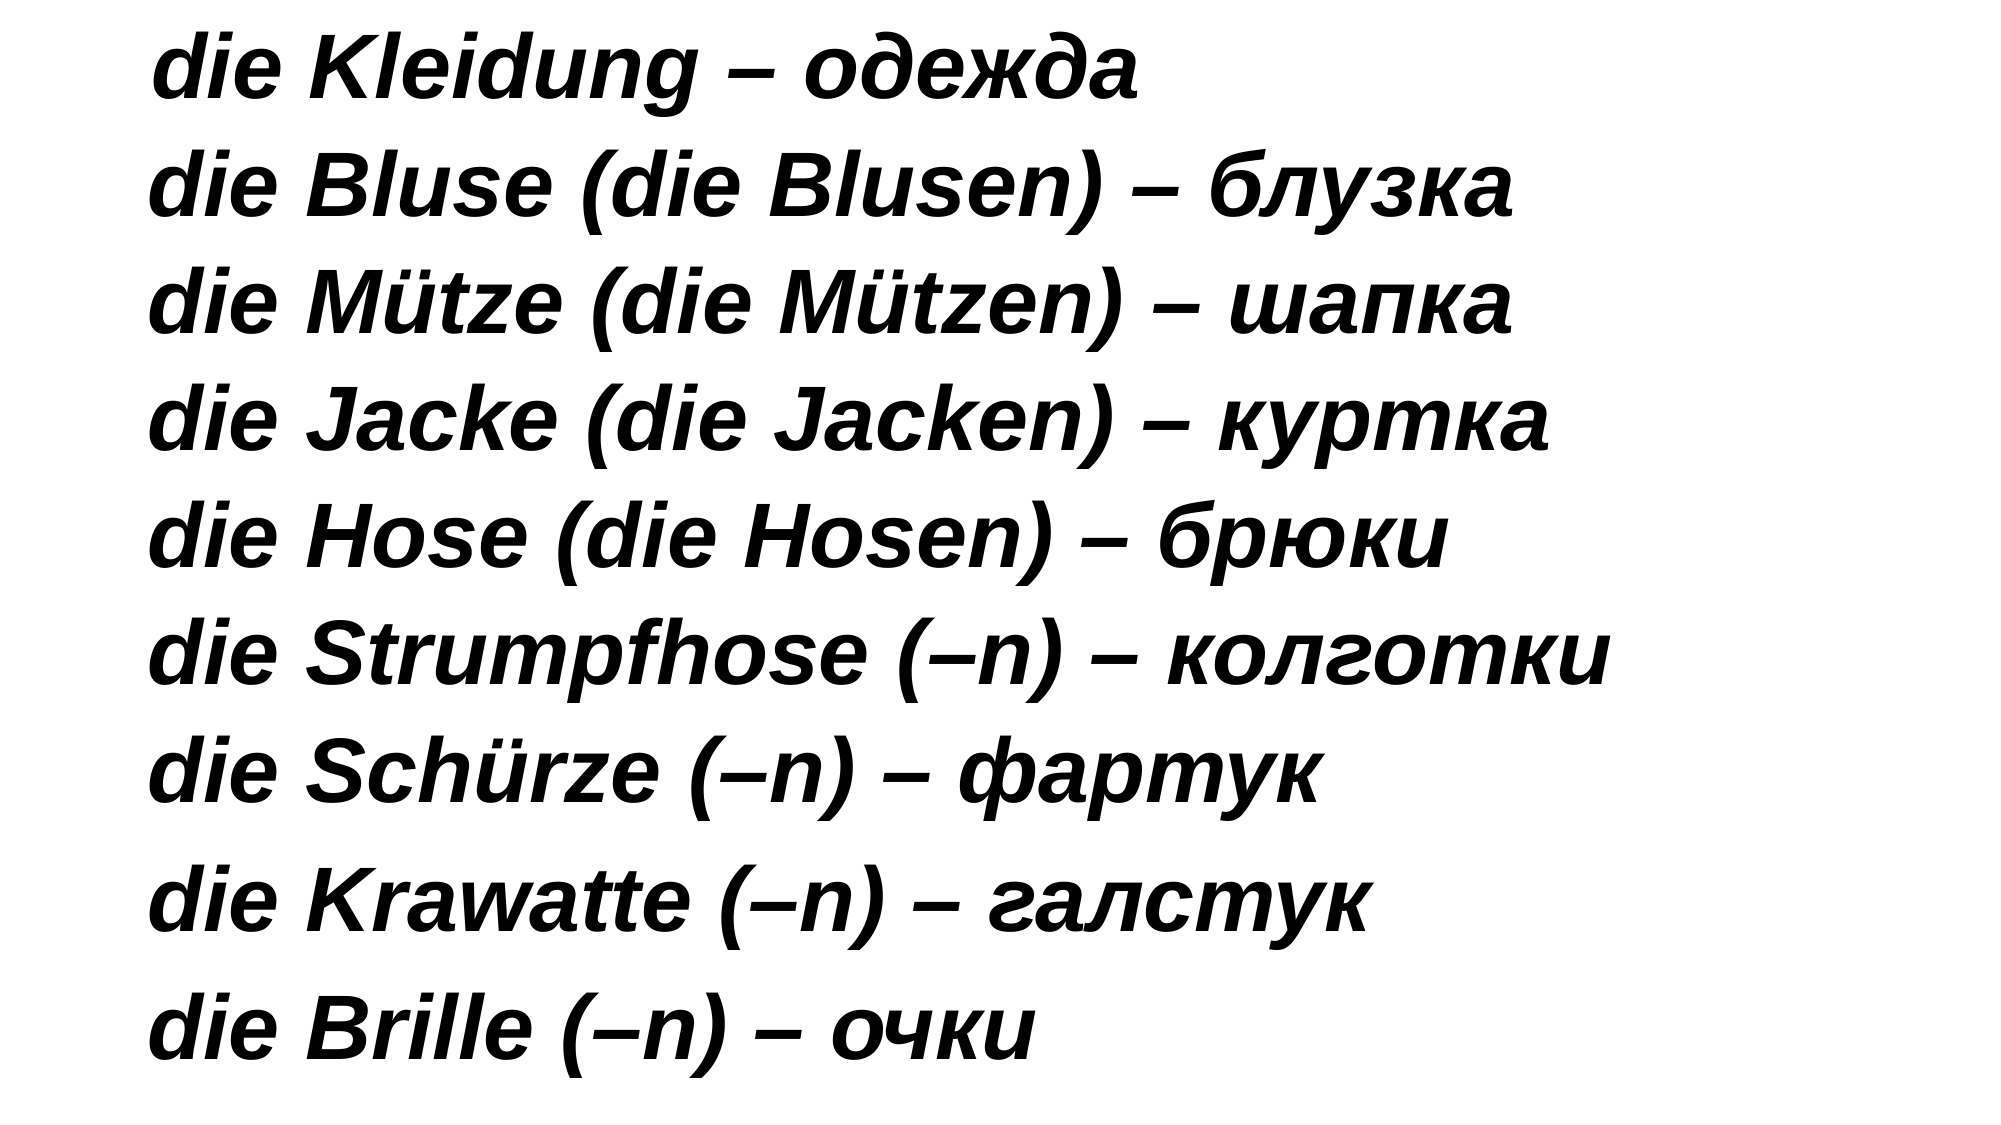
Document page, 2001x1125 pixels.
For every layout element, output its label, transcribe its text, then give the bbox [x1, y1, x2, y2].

text_box die Strumpfhose (–n) – колготки [132, 585, 2000, 703]
text_box die Bluse (die Blusen) – блузка [132, 117, 2000, 242]
text_box die Jacke (die Jacken) – куртка [132, 351, 2000, 468]
text_box die Schürze (–n) – фартук [132, 703, 2000, 828]
text_box die Brille (–n) – очки [132, 960, 2000, 1086]
text_box die Hose (die Hosen) – брюки [132, 468, 2000, 585]
text_box die Krawatte (–n) – галстук [132, 831, 2000, 957]
text_box die Kleidung – одежда [136, 0, 2000, 117]
text_box die Mütze (die Mützen) – шапка [132, 242, 2000, 351]
